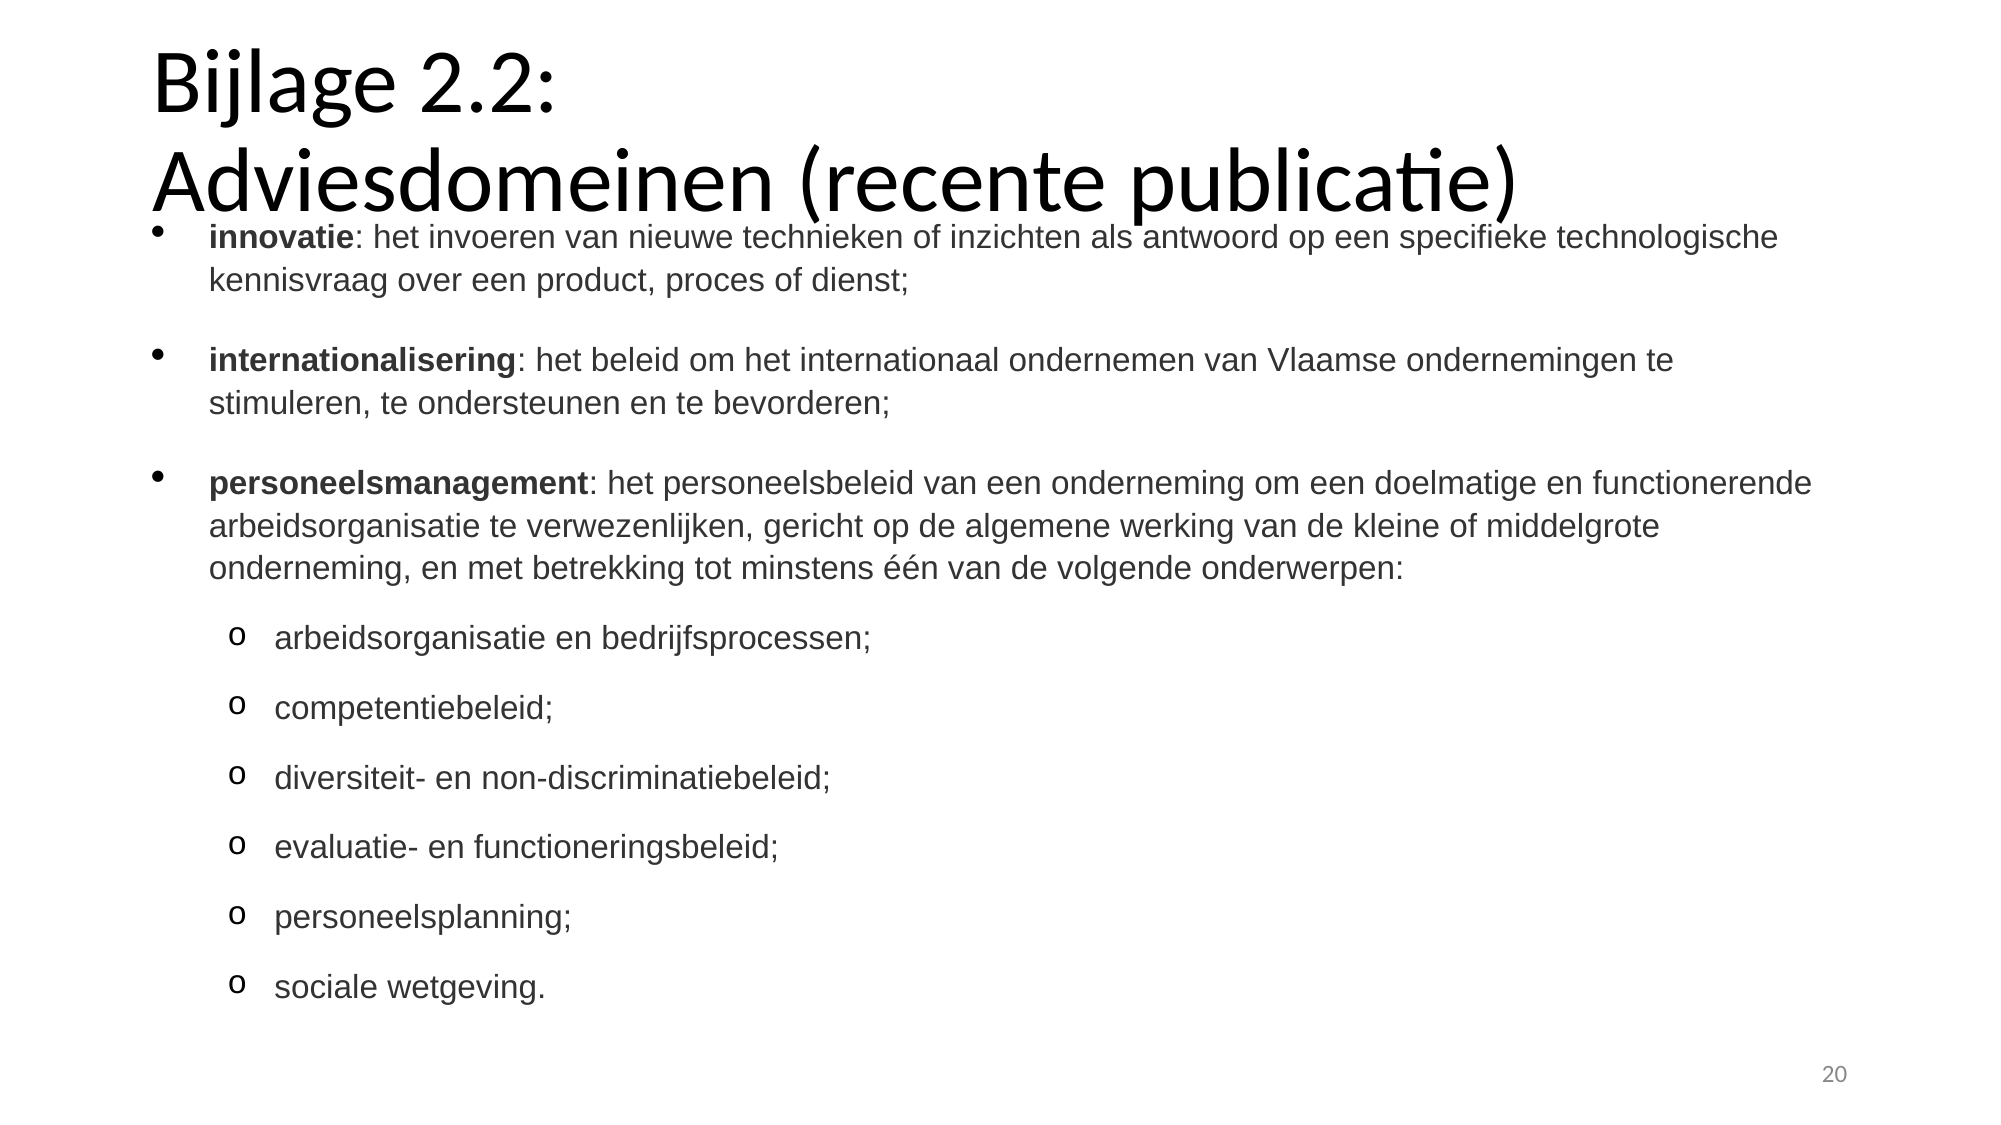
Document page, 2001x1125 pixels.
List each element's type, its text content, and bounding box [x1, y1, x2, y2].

title Bijlage 2.2: Adviesdomeinen (recente publicatie) [137, 59, 1863, 205]
slide_number 20 [1412, 1042, 1863, 1103]
list innovatie: het invoeren van nieuwe technieken of inzichten als antwoord op een specifieke technologische kennisvraag over een product, proces of dienst; internationalisering: het beleid om het internationaal ondernemen van Vlaamse ondernemingen te stimuleren, te ondersteunen en te bevorderen; personeelsmanagement: het personeelsbeleid van een onderneming om een doelmatige en functionerende arbeidsorganisatie te verwezenlijken, gericht op de algemene werking van de kleine of middelgrote onderneming, en met betrekking tot minstens één van de volgende onderwerpen: arbeidsorganisatie en bedrijfsprocessen; competentiebeleid; diversiteit- en non-discriminatiebeleid; evaluatie- en functioneringsbeleid; personeelsplanning; sociale wetgeving. [137, 205, 1863, 1043]
